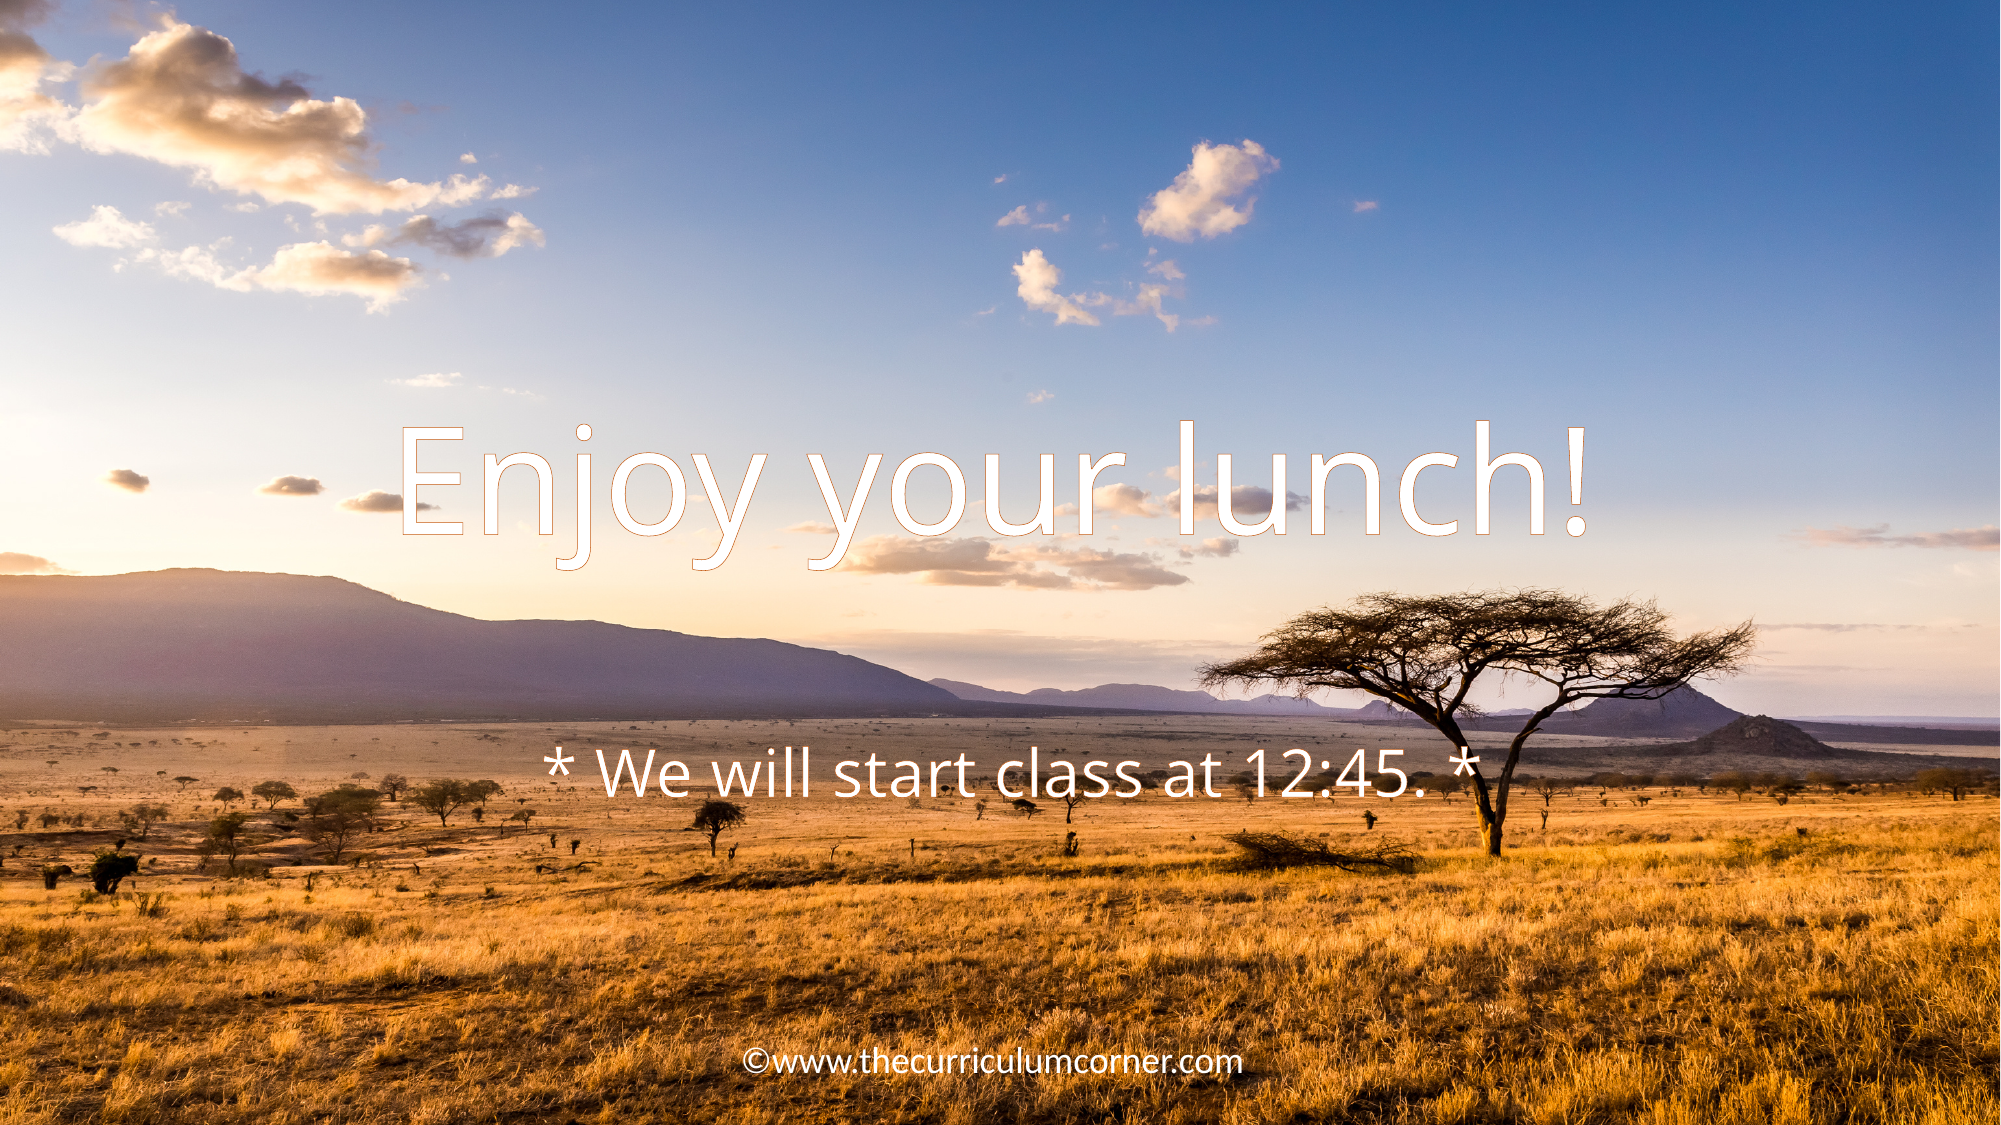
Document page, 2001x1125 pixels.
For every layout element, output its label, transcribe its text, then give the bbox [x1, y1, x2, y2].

picture [0, 0, 2001, 1125]
text_box * We will start class at 12:45. * [525, 723, 1499, 818]
text_box ©www.thecurriculumcorner.com [725, 1028, 1260, 1089]
text_box Enjoy your lunch! [332, 377, 1693, 572]
